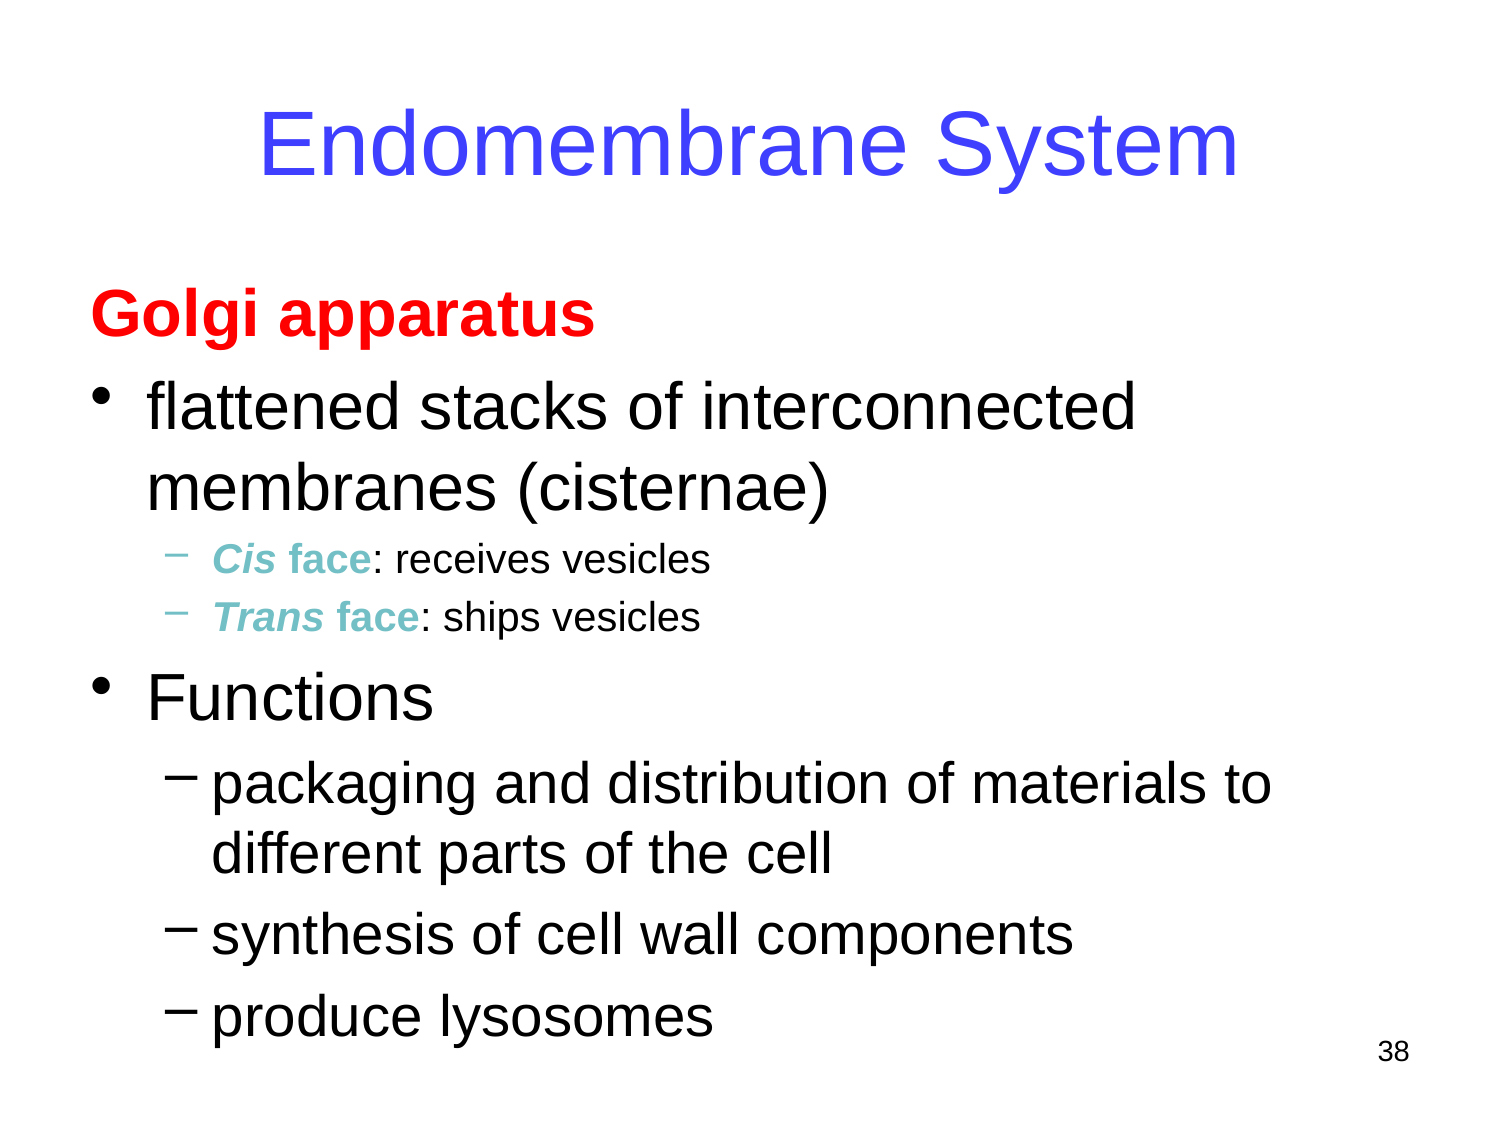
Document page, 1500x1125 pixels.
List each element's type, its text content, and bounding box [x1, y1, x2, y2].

slide_number 38 [1074, 1024, 1426, 1103]
list Golgi apparatus flattened stacks of interconnected membranes (cisternae) Cis face: receives vesicles Trans face: ships vesicles Functions packaging and distribution of materials to different parts of the cell synthesis of cell wall components produce lysosomes [75, 262, 1425, 1005]
title Endomembrane System [75, 45, 1425, 233]
